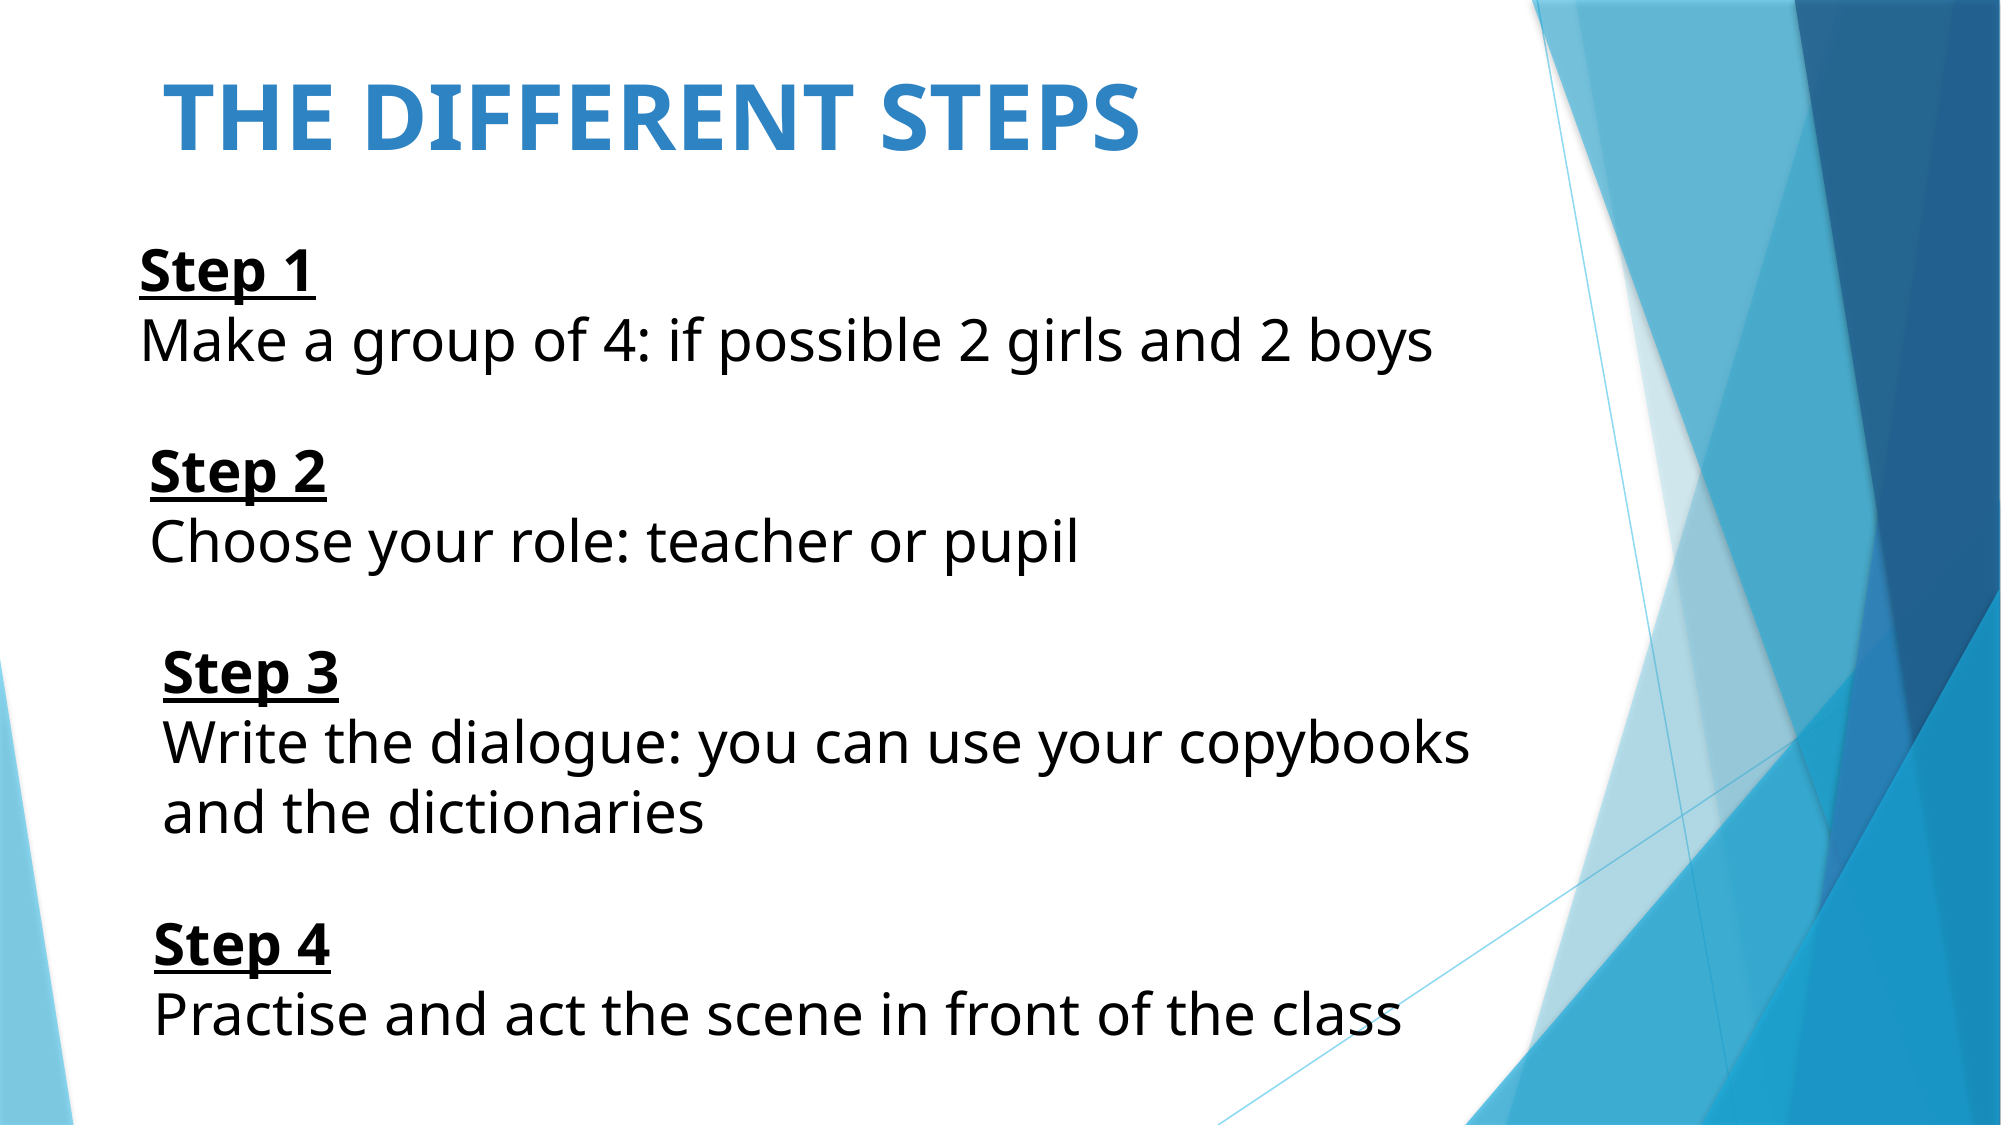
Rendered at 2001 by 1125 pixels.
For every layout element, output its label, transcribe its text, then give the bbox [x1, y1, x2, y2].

text_box Step 2 Choose your role: teacher or pupil [134, 426, 1096, 582]
text_box Step 4 Practise and act the scene in front of the class [139, 899, 1418, 1055]
text_box Step 3 Write the dialogue: you can use your copybooks and the dictionaries [147, 628, 1587, 853]
title THE DIFFERENT STEPS [147, 51, 1567, 182]
text_box Step 1 Make a group of 4: if possible 2 girls and 2 boys [124, 225, 1451, 381]
